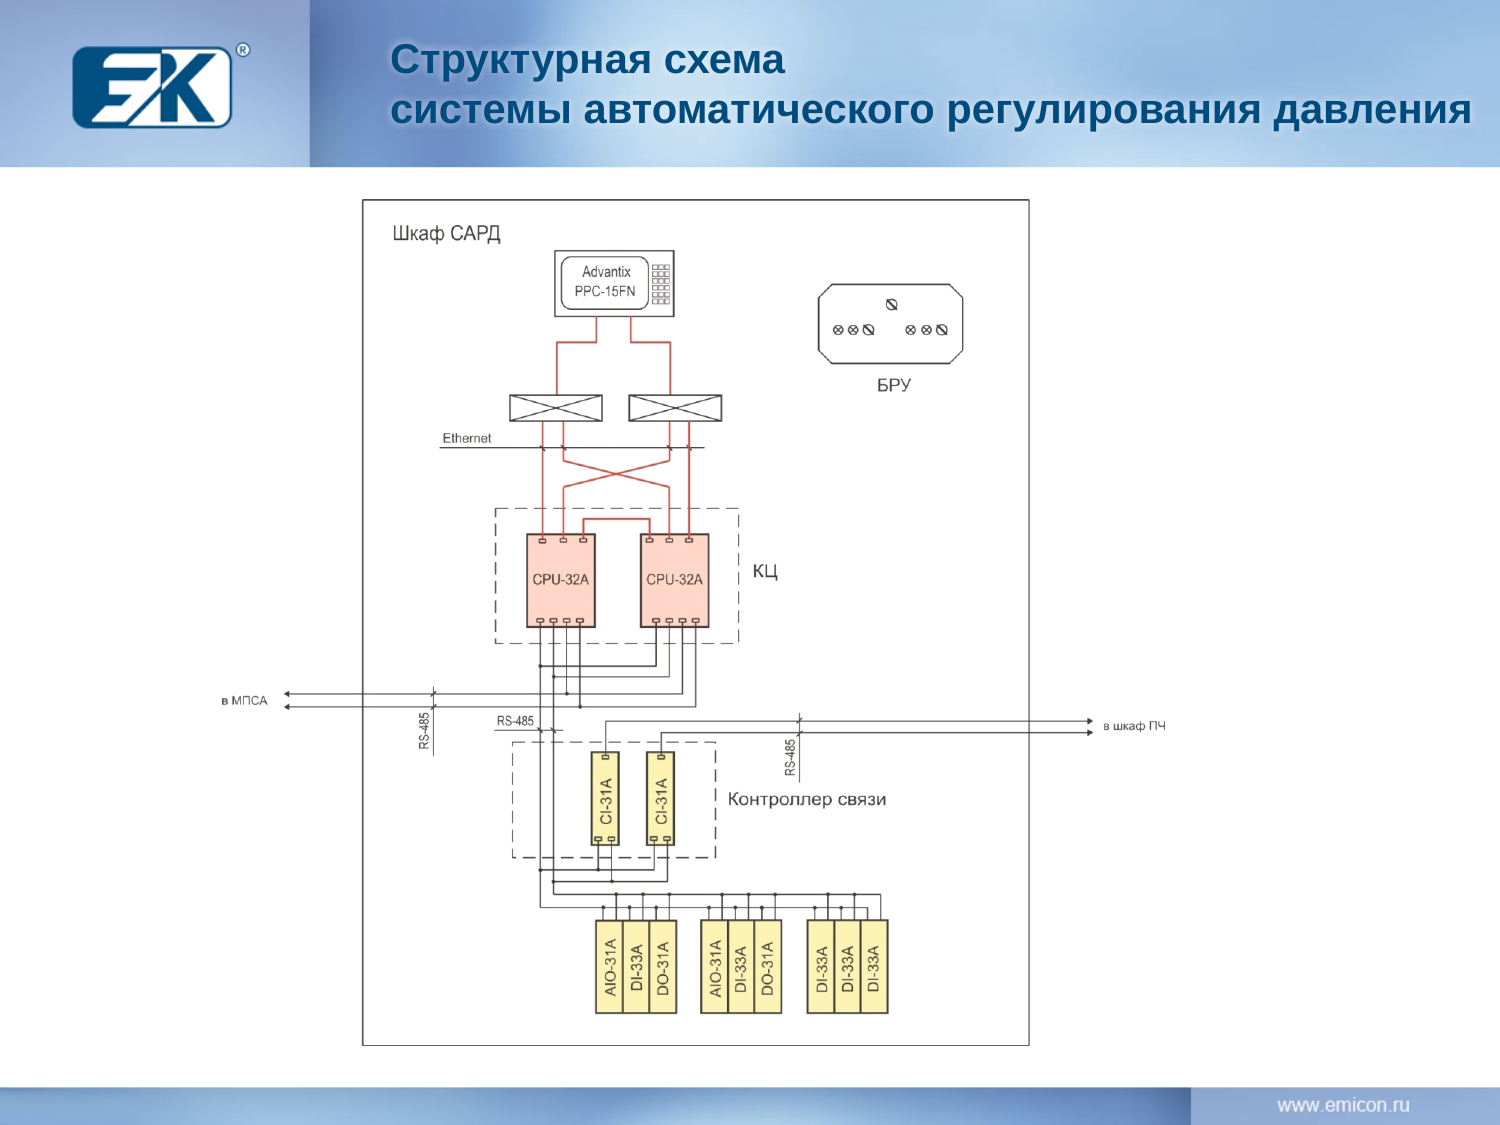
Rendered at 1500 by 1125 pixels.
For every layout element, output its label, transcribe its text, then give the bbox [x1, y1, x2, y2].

text_box Структурная схема системы автоматического регулирования давления [374, 0, 1500, 164]
picture [0, 0, 1500, 1125]
